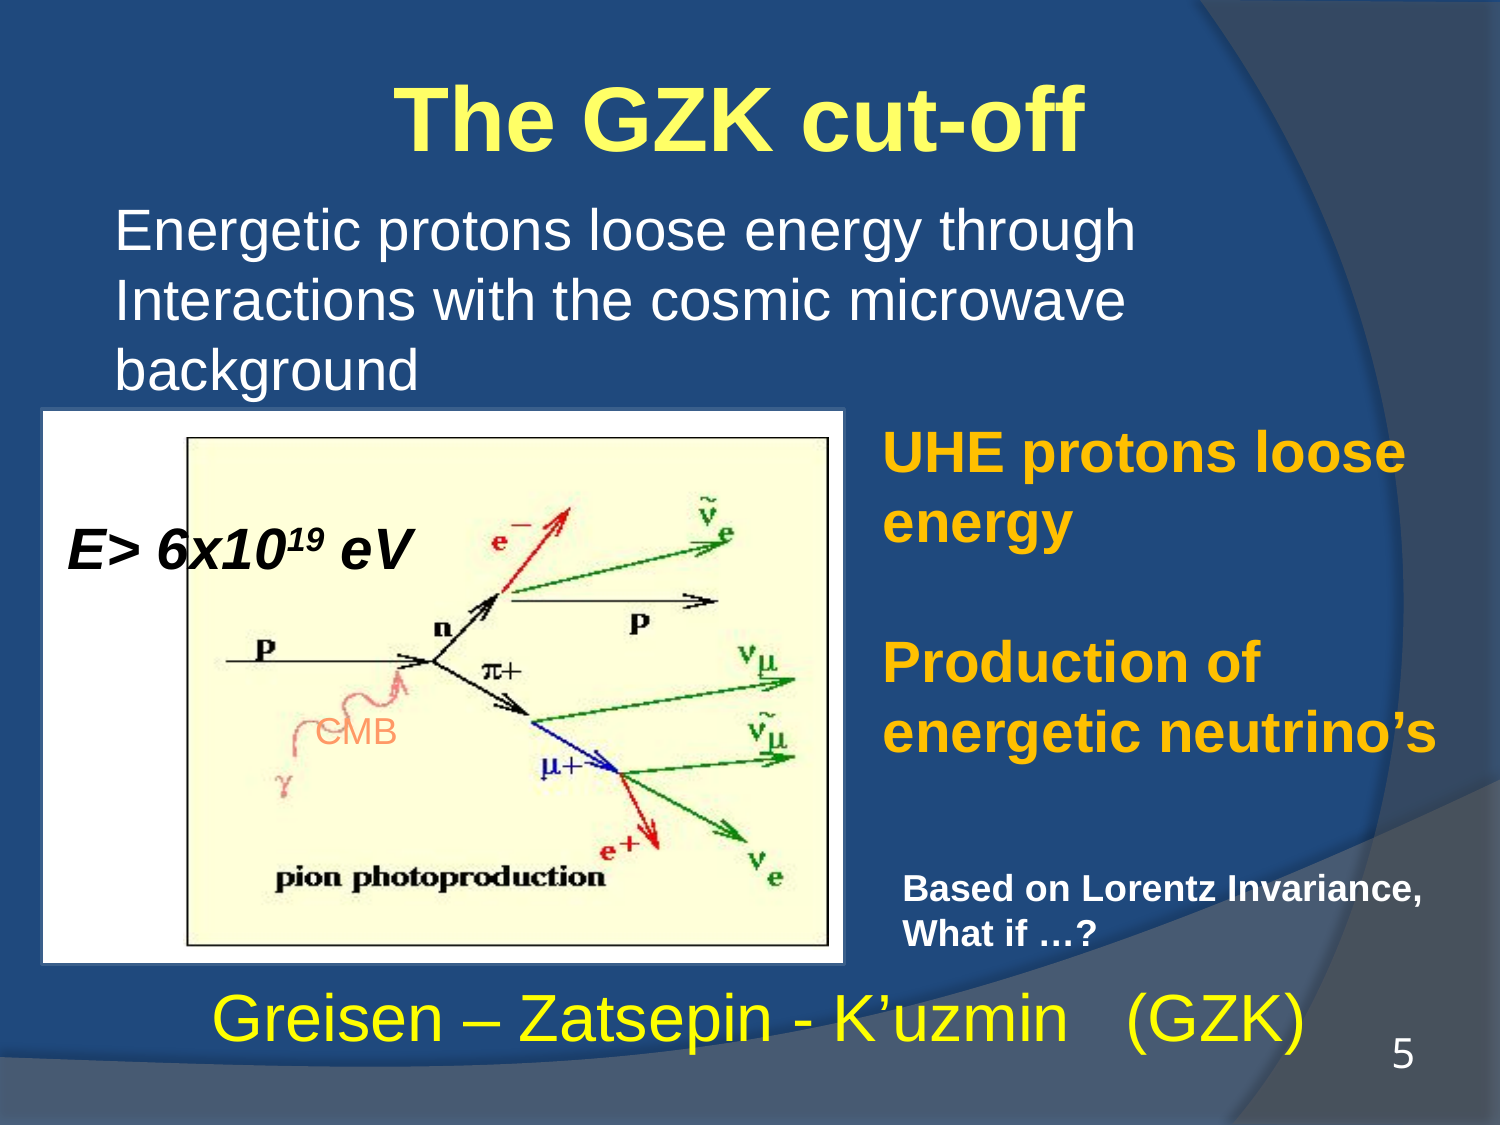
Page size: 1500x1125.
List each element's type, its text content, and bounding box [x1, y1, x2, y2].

text_box UHE protons loose energy Production of energetic neutrino’s [868, 406, 1500, 772]
text_box E> 6x1019 eV [53, 503, 176, 589]
text_box Greisen – Zatsepin - K’uzmin (GZK) [44, 941, 1475, 1088]
text_box [40, 407, 846, 966]
text_box Based on Lorentz Invariance, What if …? [887, 856, 1463, 962]
title The GZK cut-off [64, 0, 1415, 215]
picture [183, 437, 829, 951]
text_box Energetic protons loose energy through Interactions with the cosmic microwave background [100, 184, 1363, 410]
